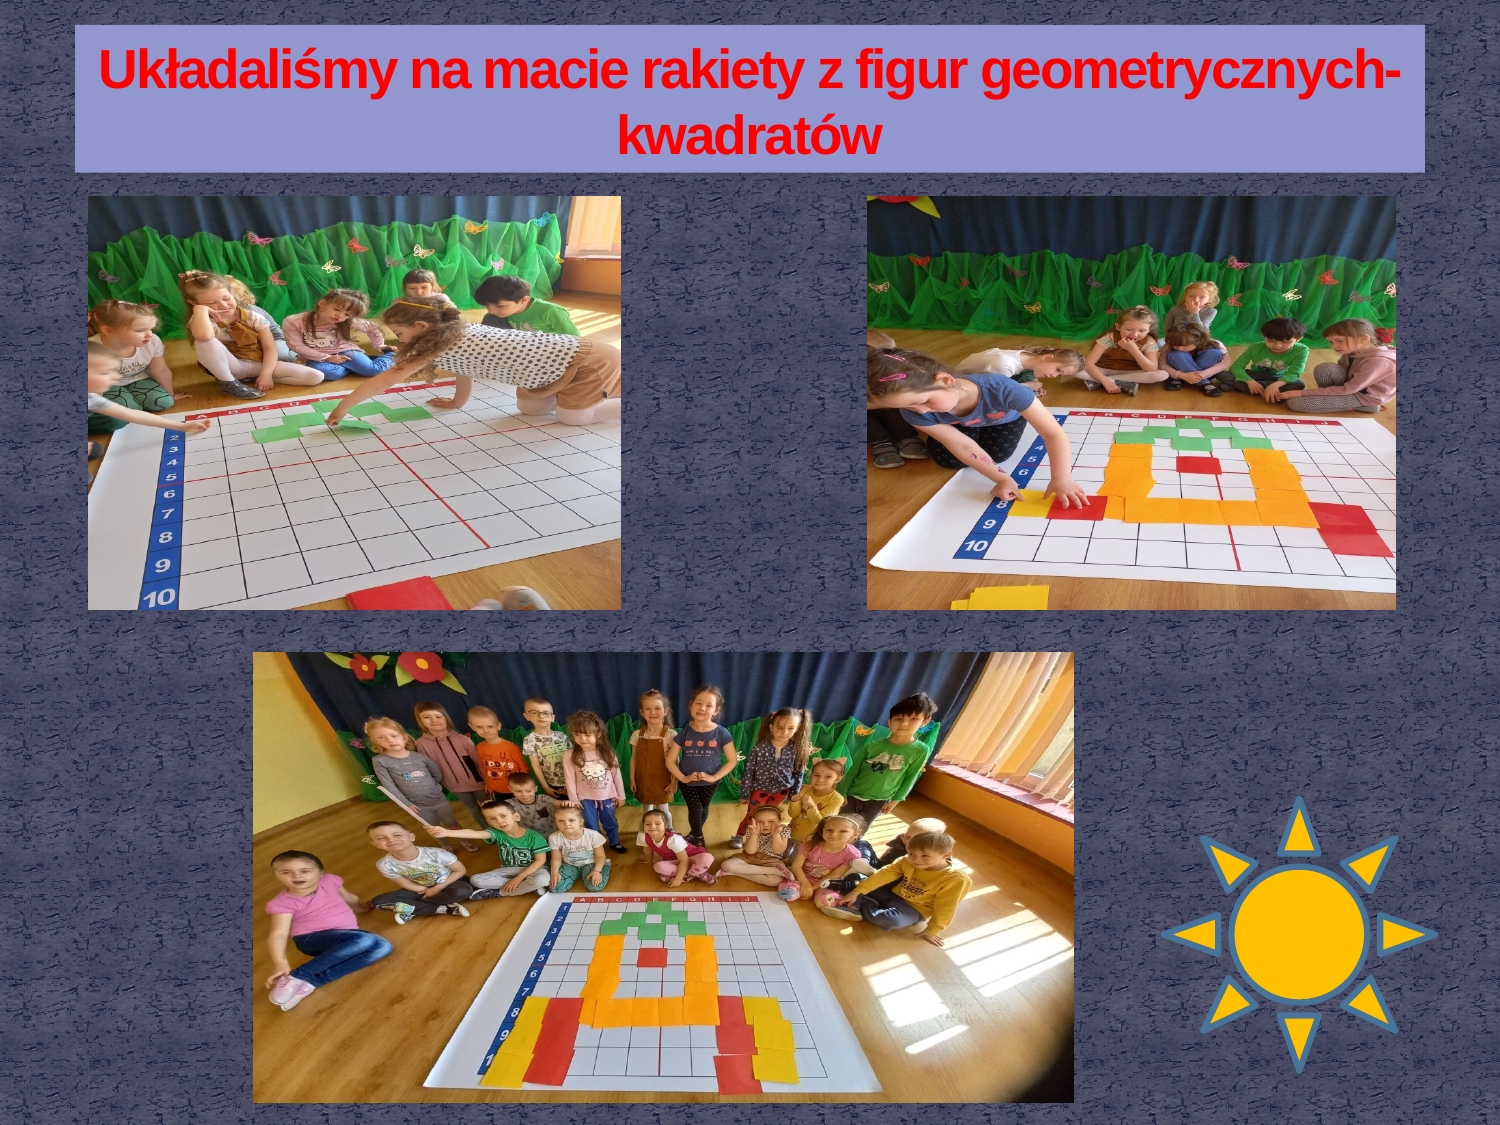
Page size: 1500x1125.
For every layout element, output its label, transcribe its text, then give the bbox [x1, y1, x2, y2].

text_box [1228, 863, 1371, 1006]
text_box [1377, 912, 1439, 957]
text_box [1339, 835, 1399, 895]
picture [88, 196, 621, 610]
text_box [1276, 1012, 1322, 1074]
title Układaliśmy na macie rakiety z figur geometrycznych- kwadratów [74, 24, 1425, 173]
text_box [1339, 974, 1399, 1034]
text_box [1160, 912, 1222, 957]
text_box [1276, 795, 1322, 857]
text_box [1200, 974, 1259, 1034]
text_box [1200, 835, 1259, 895]
picture [867, 196, 1396, 610]
picture [253, 652, 1074, 1103]
